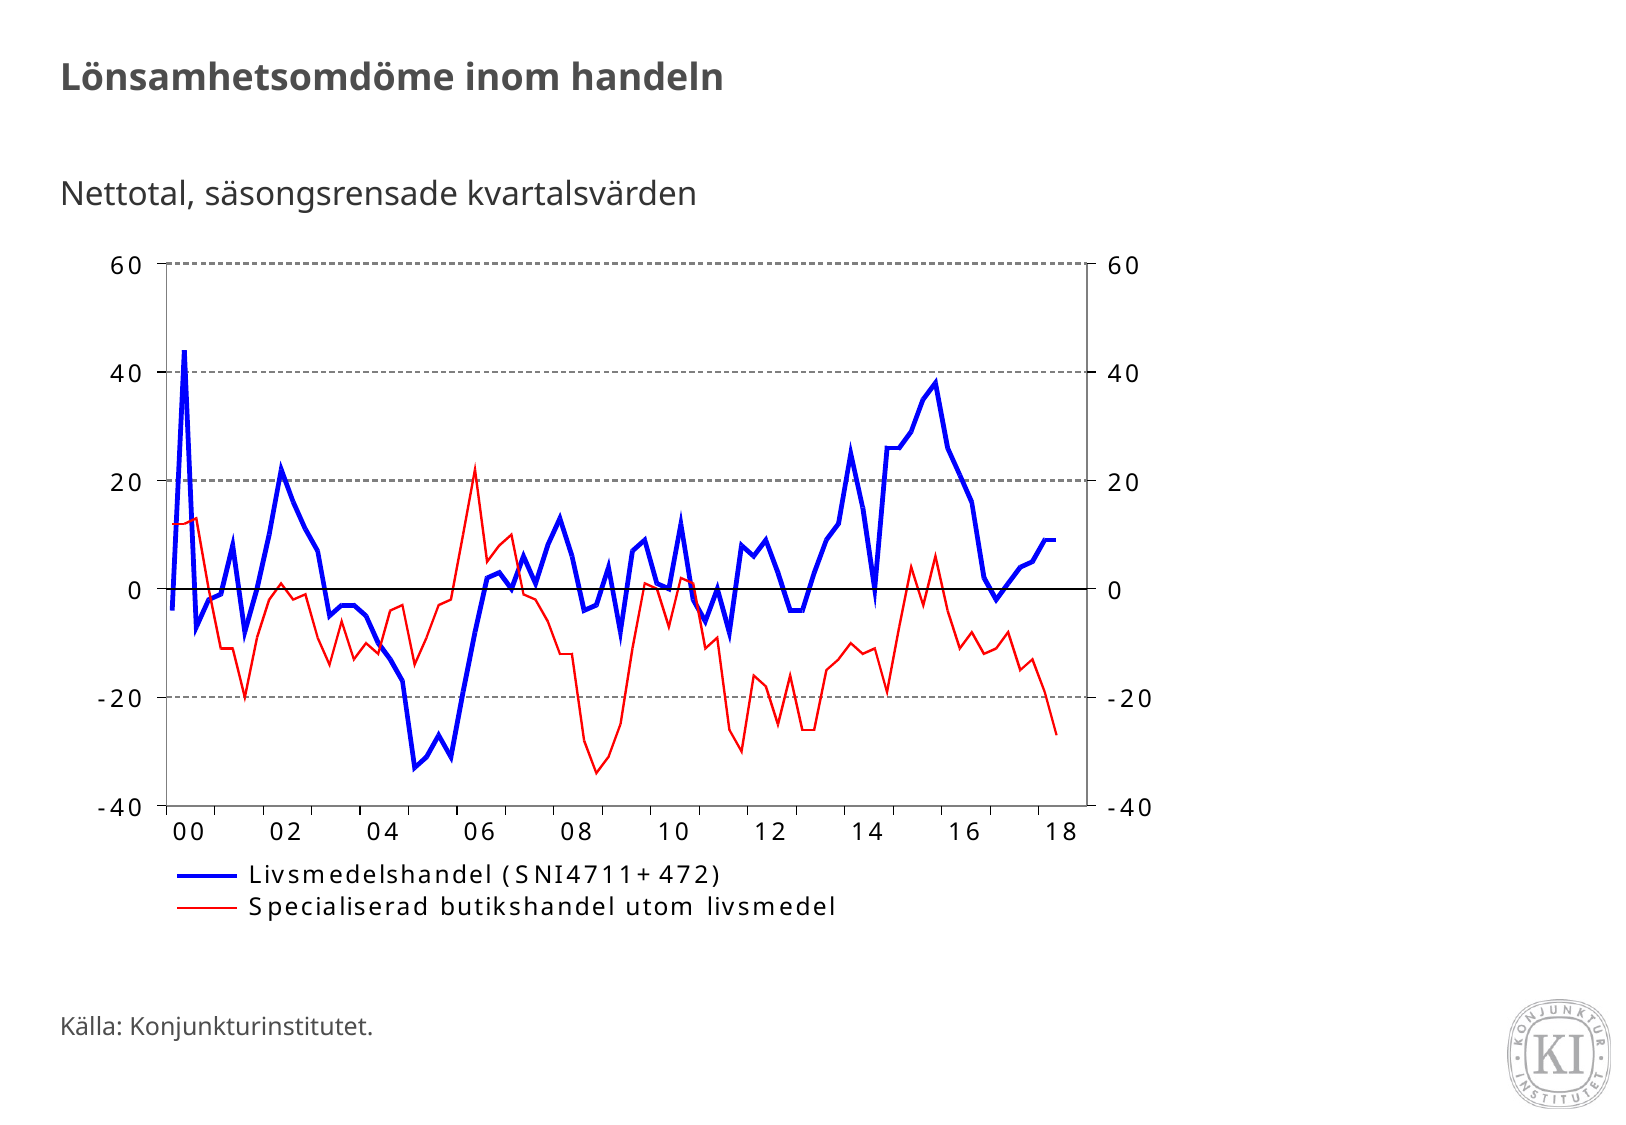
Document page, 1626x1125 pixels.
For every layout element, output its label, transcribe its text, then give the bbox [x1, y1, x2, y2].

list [59, 228, 1207, 946]
title Lönsamhetsomdöme inom handeln [44, 45, 1545, 114]
list Nettotal, säsongsrensade kvartalsvärden [44, 125, 1545, 220]
picture [1507, 999, 1611, 1109]
subtitle Källa: Konjunkturinstitutet. [44, 1003, 1474, 1106]
